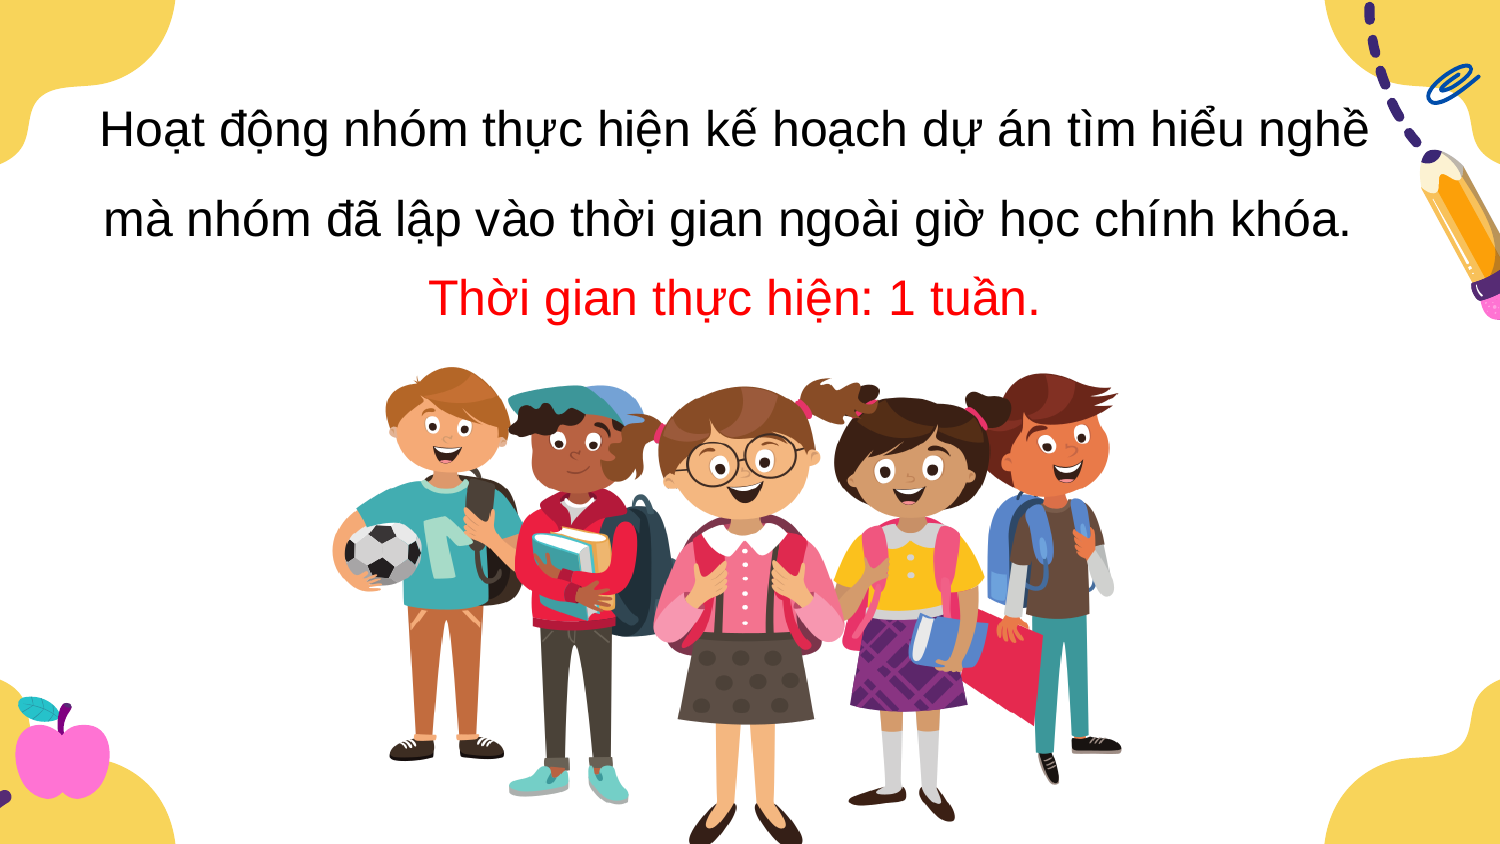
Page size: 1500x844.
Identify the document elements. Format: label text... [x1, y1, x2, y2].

text_box Hoạt động nhóm thực hiện kế hoạch dự án tìm hiểu nghề mà nhóm đã lập vào thời gian ngoài giờ học chính khóa. [70, 59, 1294, 254]
text_box Thời gian thực hiện: 1 tuần. [413, 257, 1057, 333]
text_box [0, 696, 110, 844]
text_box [1299, 51, 1500, 280]
picture [324, 354, 1126, 844]
